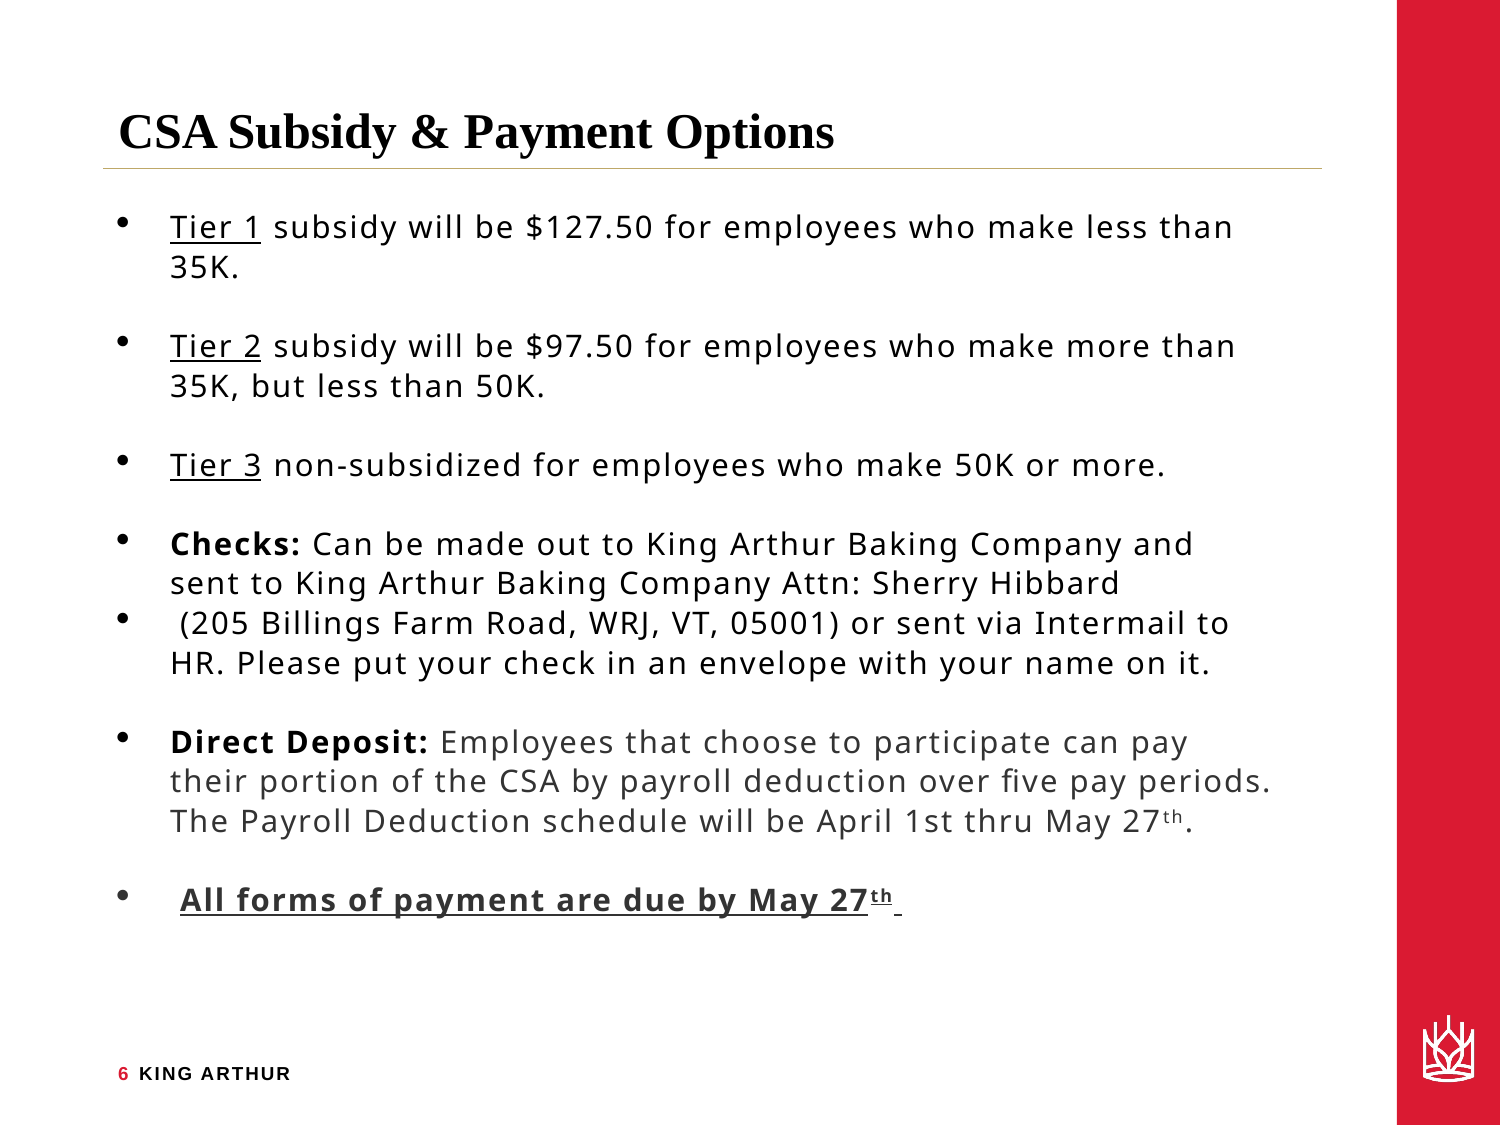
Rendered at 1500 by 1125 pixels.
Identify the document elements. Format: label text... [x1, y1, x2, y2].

list Tier 1 subsidy will be $127.50 for employees who make less than 35K. Tier 2 subsidy will be $97.50 for employees who make more than 35K, but less than 50K. Tier 3 non-subsidized for employees who make 50K or more. Checks: Can be made out to King Arthur Baking Company and sent to King Arthur Baking Company Attn: Sherry Hibbard (205 Billings Farm Road, WRJ, VT, 05001) or sent via Intermail to HR. Please put your check in an envelope with your name on it. Direct Deposit: Employees that choose to participate can pay their portion of the CSA by payroll deduction over five pay periods. The Payroll Deduction schedule will be April 1st thru May 27th. All forms of payment are due by May 27th [102, 205, 1292, 958]
footer 6 KING ARTHUR [103, 1042, 768, 1103]
picture [1421, 1013, 1476, 1084]
title CSA Subsidy & Payment Options [103, 9, 1292, 167]
